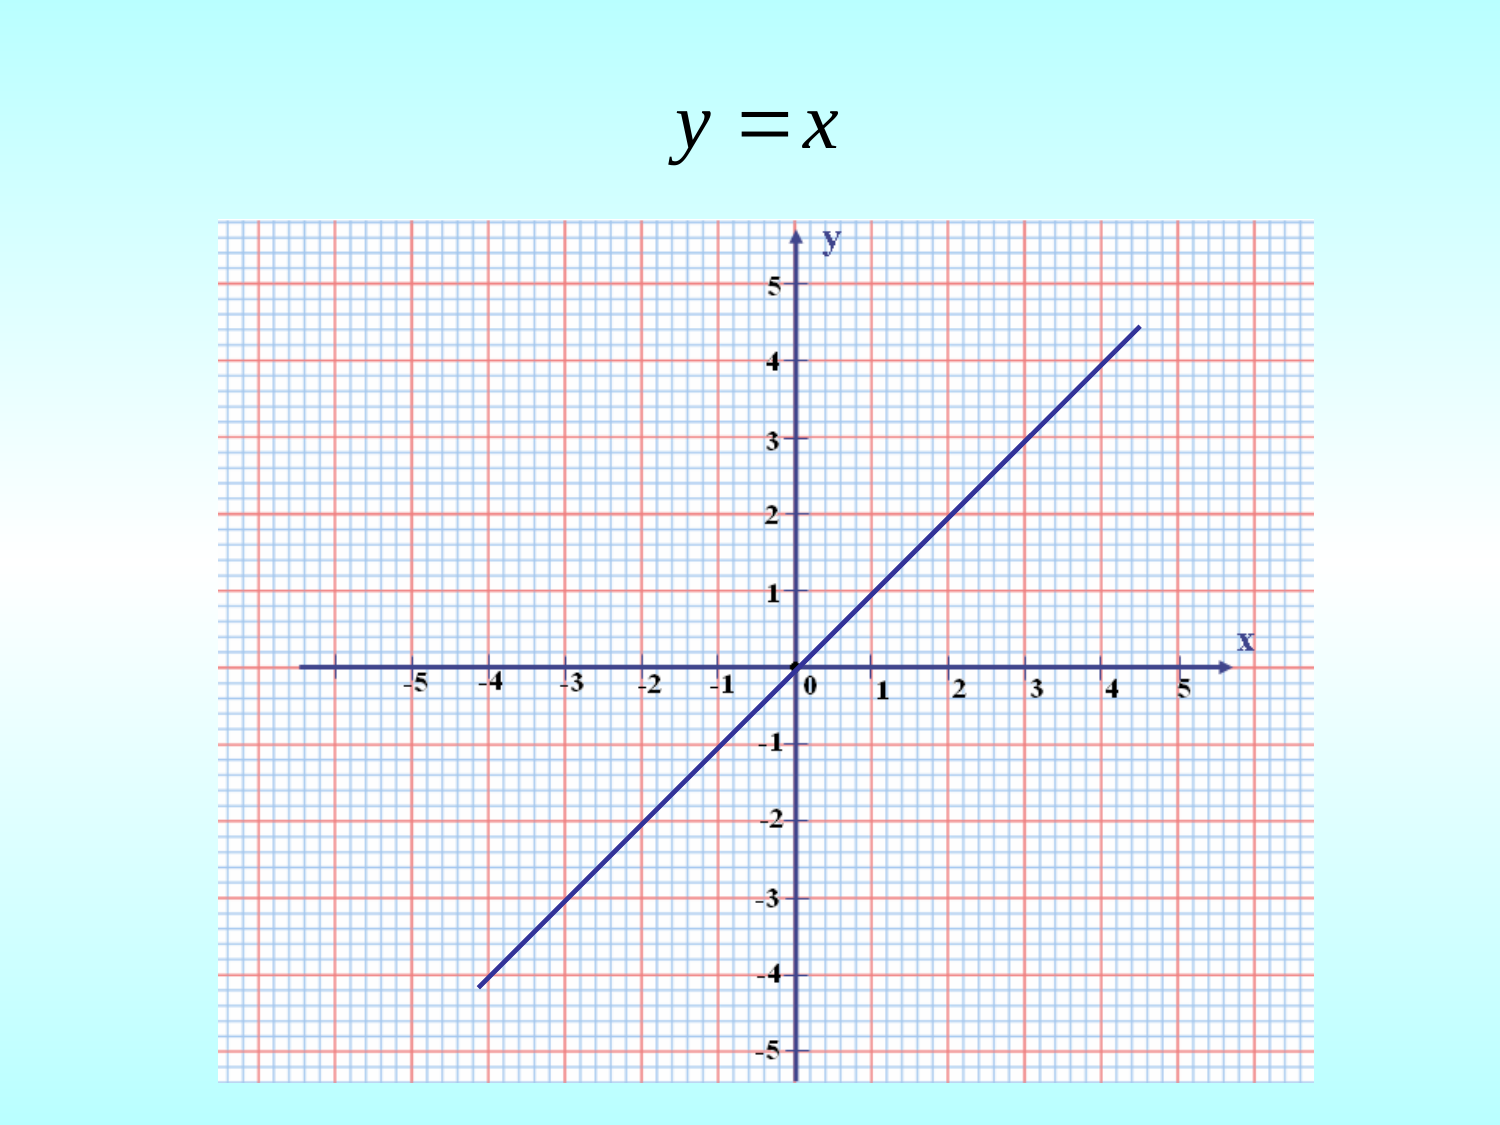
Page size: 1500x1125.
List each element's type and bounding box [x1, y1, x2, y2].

list [655, 95, 857, 183]
picture [218, 219, 1314, 1083]
